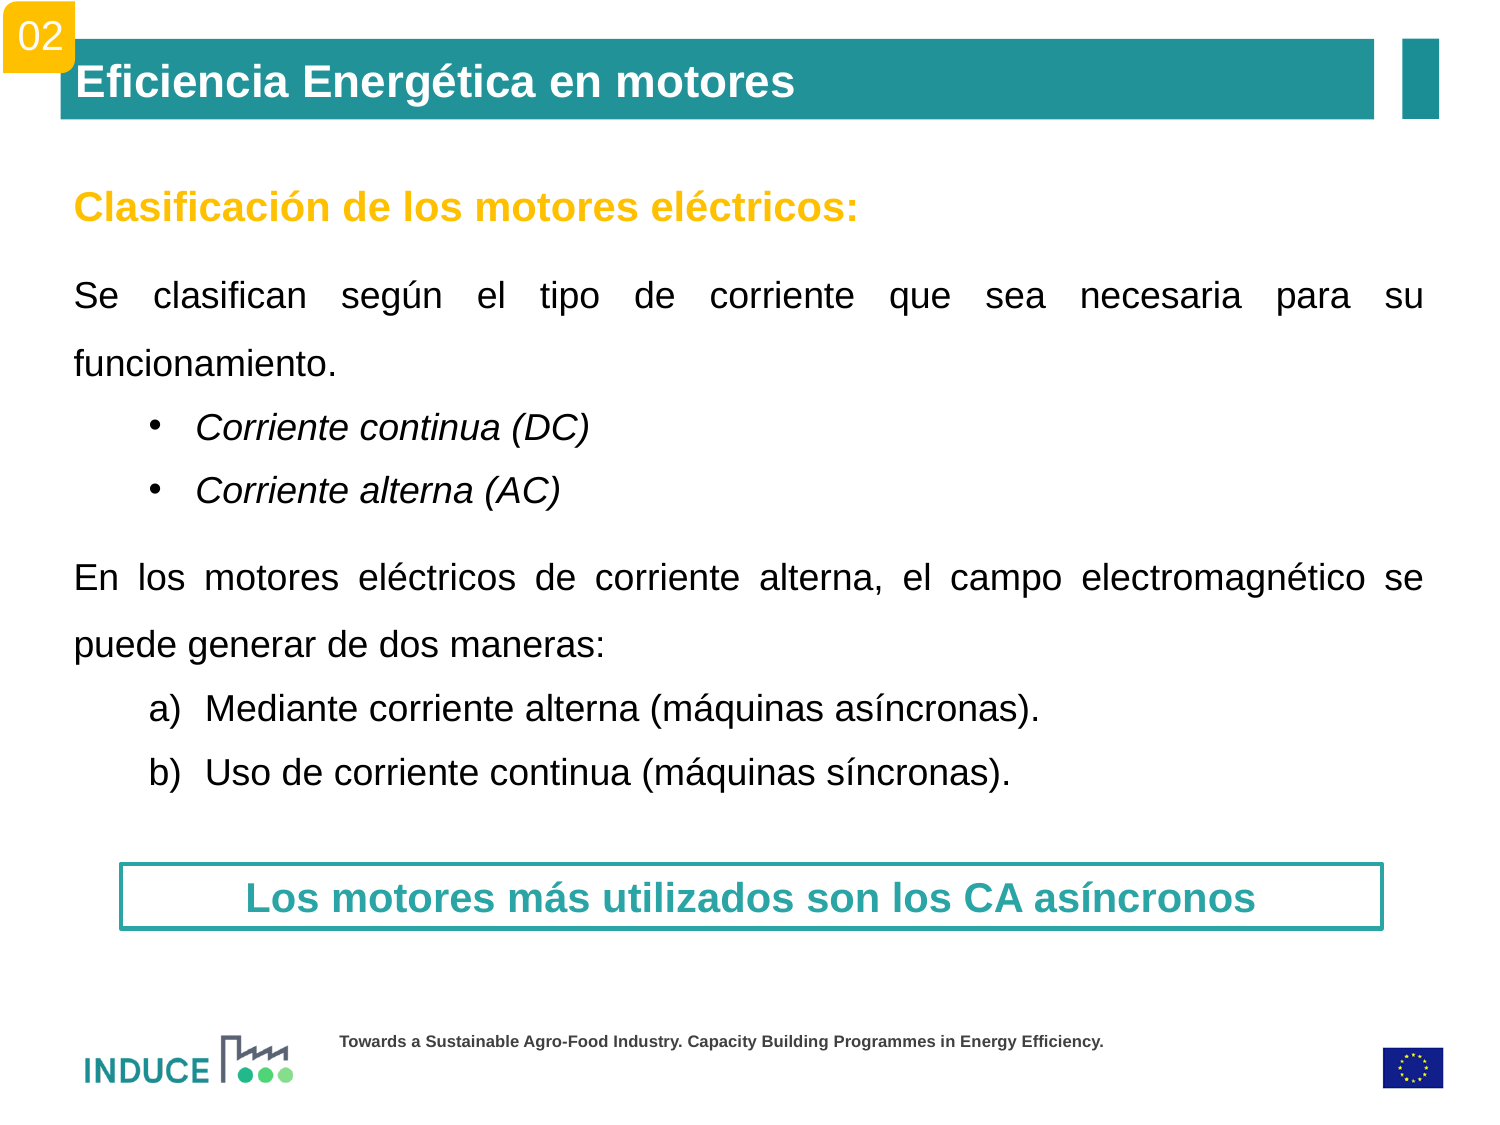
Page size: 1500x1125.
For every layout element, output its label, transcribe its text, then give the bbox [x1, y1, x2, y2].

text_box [2, 1, 1440, 120]
picture [1373, 1038, 1450, 1094]
text_box Los motores más utilizados son los CA asíncronos [119, 862, 1384, 931]
picture [83, 1033, 295, 1085]
text_box Clasificación de los motores eléctricos: Se clasifican según el tipo de corriente que sea necesaria para su funcionamiento. Corriente continua (DC) Corriente alterna (AC) En los motores eléctricos de corriente alterna, el campo electromagnético se puede generar de dos maneras: Mediante corriente alterna (máquinas asíncronas). Uso de corriente continua (máquinas síncronas). [58, 147, 1440, 800]
